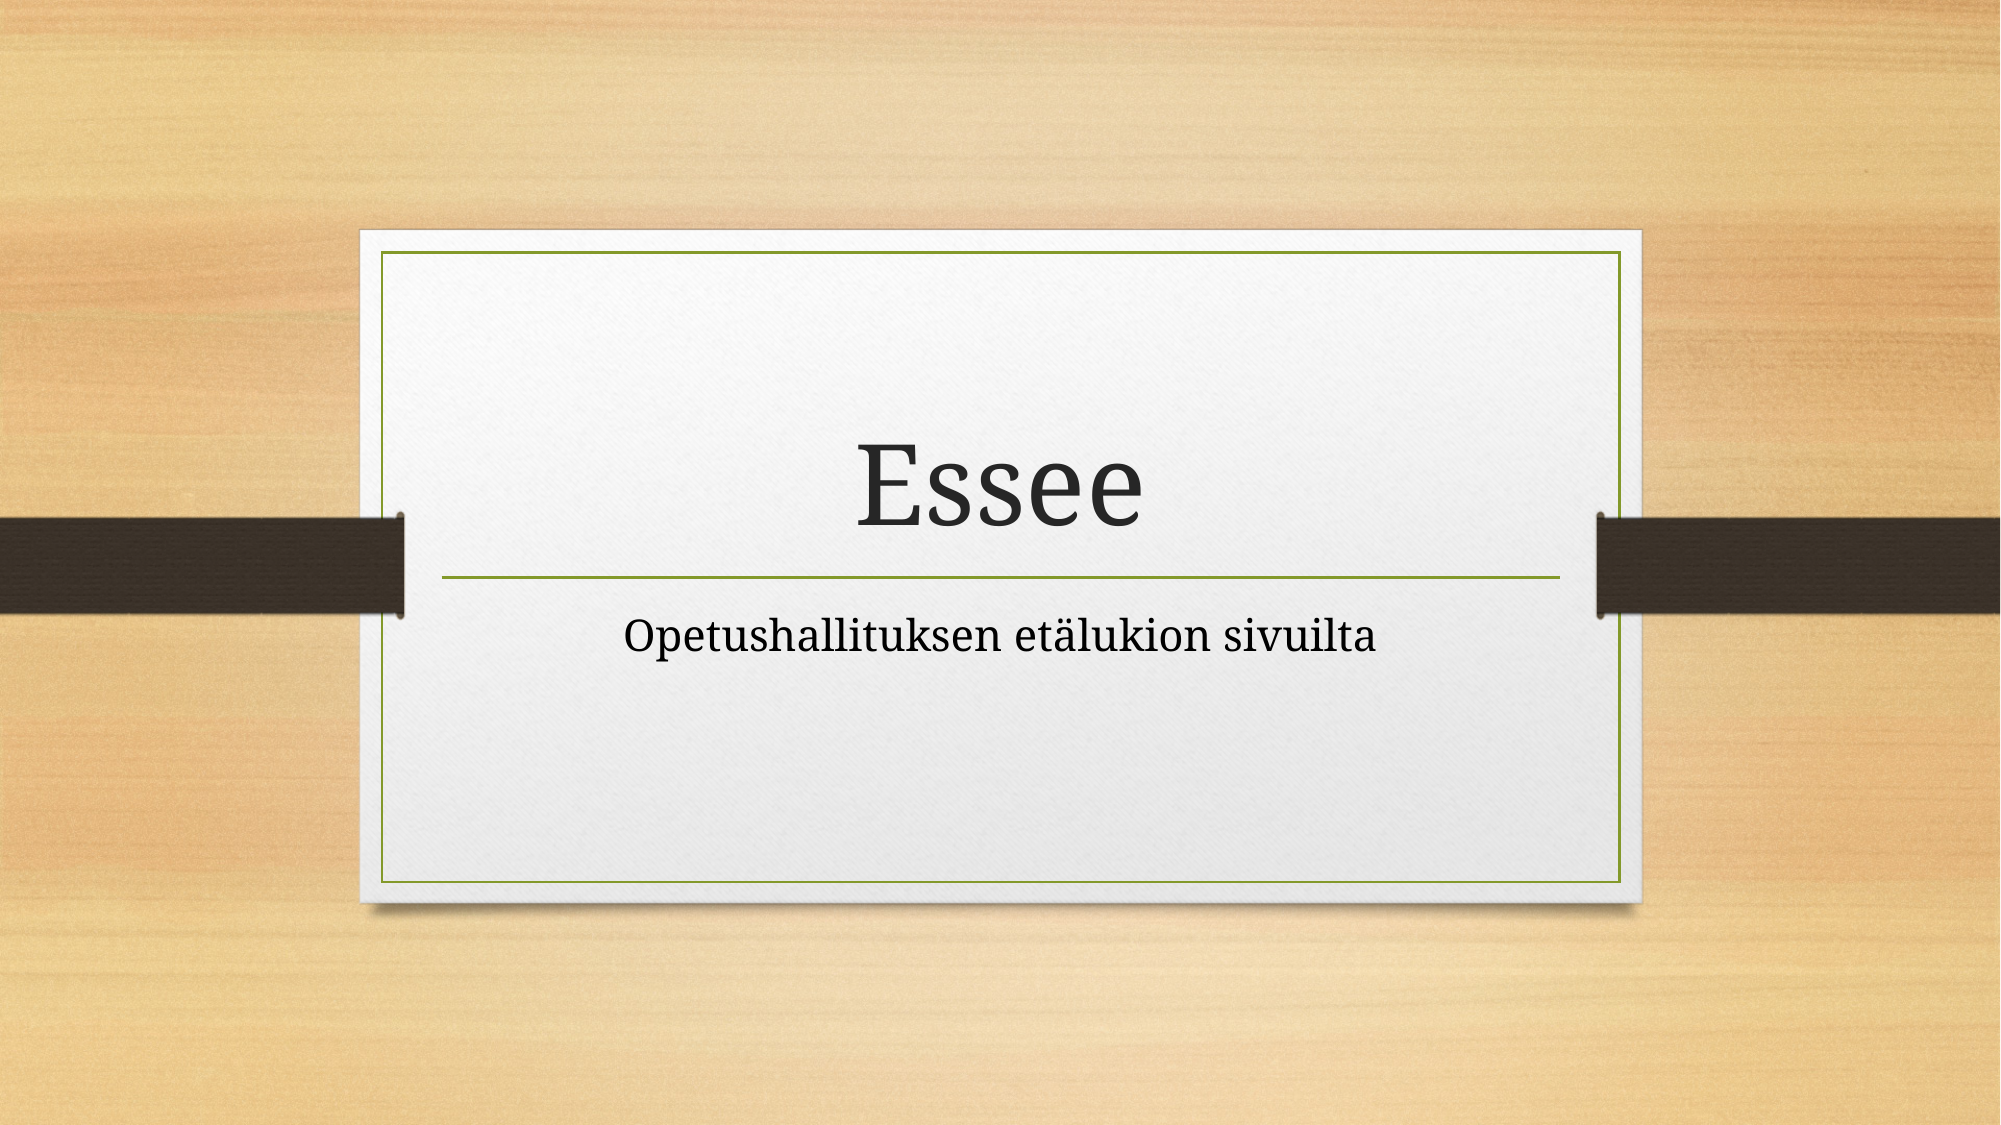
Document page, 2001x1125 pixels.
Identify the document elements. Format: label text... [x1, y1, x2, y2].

picture [0, 0, 2001, 1125]
title Essee [441, 306, 1560, 556]
subtitle Opetushallituksen etälukion sivuilta [441, 600, 1560, 817]
